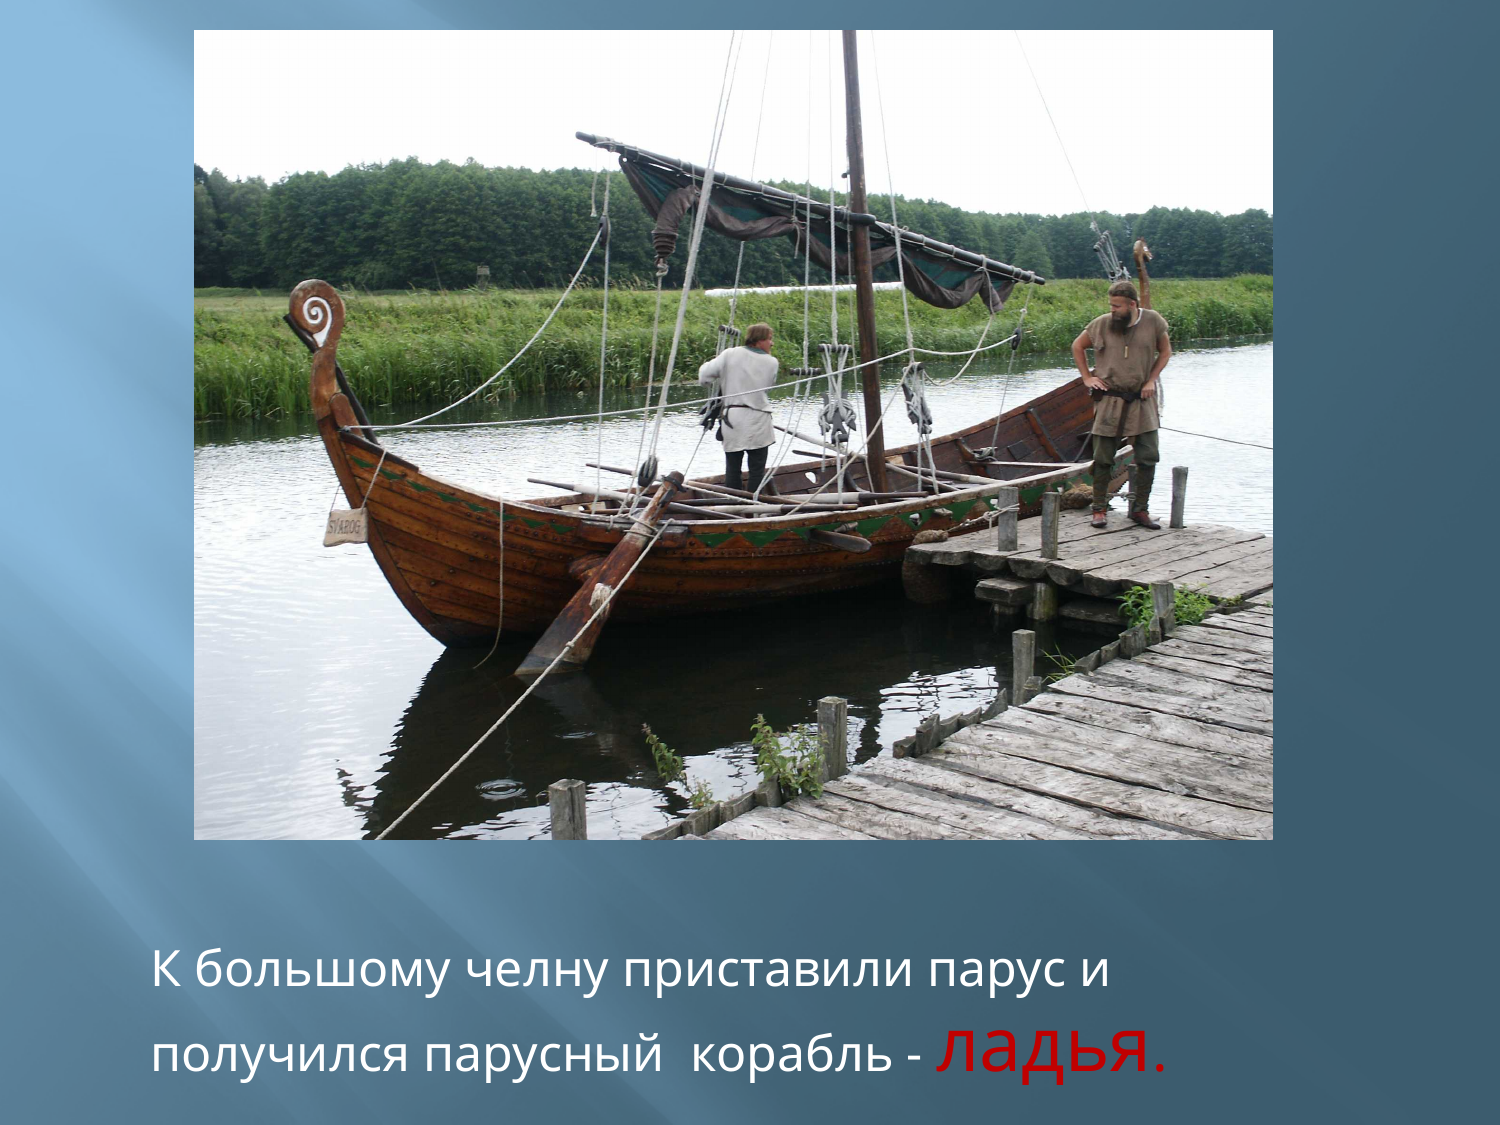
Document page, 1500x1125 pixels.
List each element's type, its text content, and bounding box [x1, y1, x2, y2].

text_box К большому челну приставили парус и получился парусный корабль - ладья. [135, 928, 1306, 1094]
picture [194, 30, 1274, 840]
